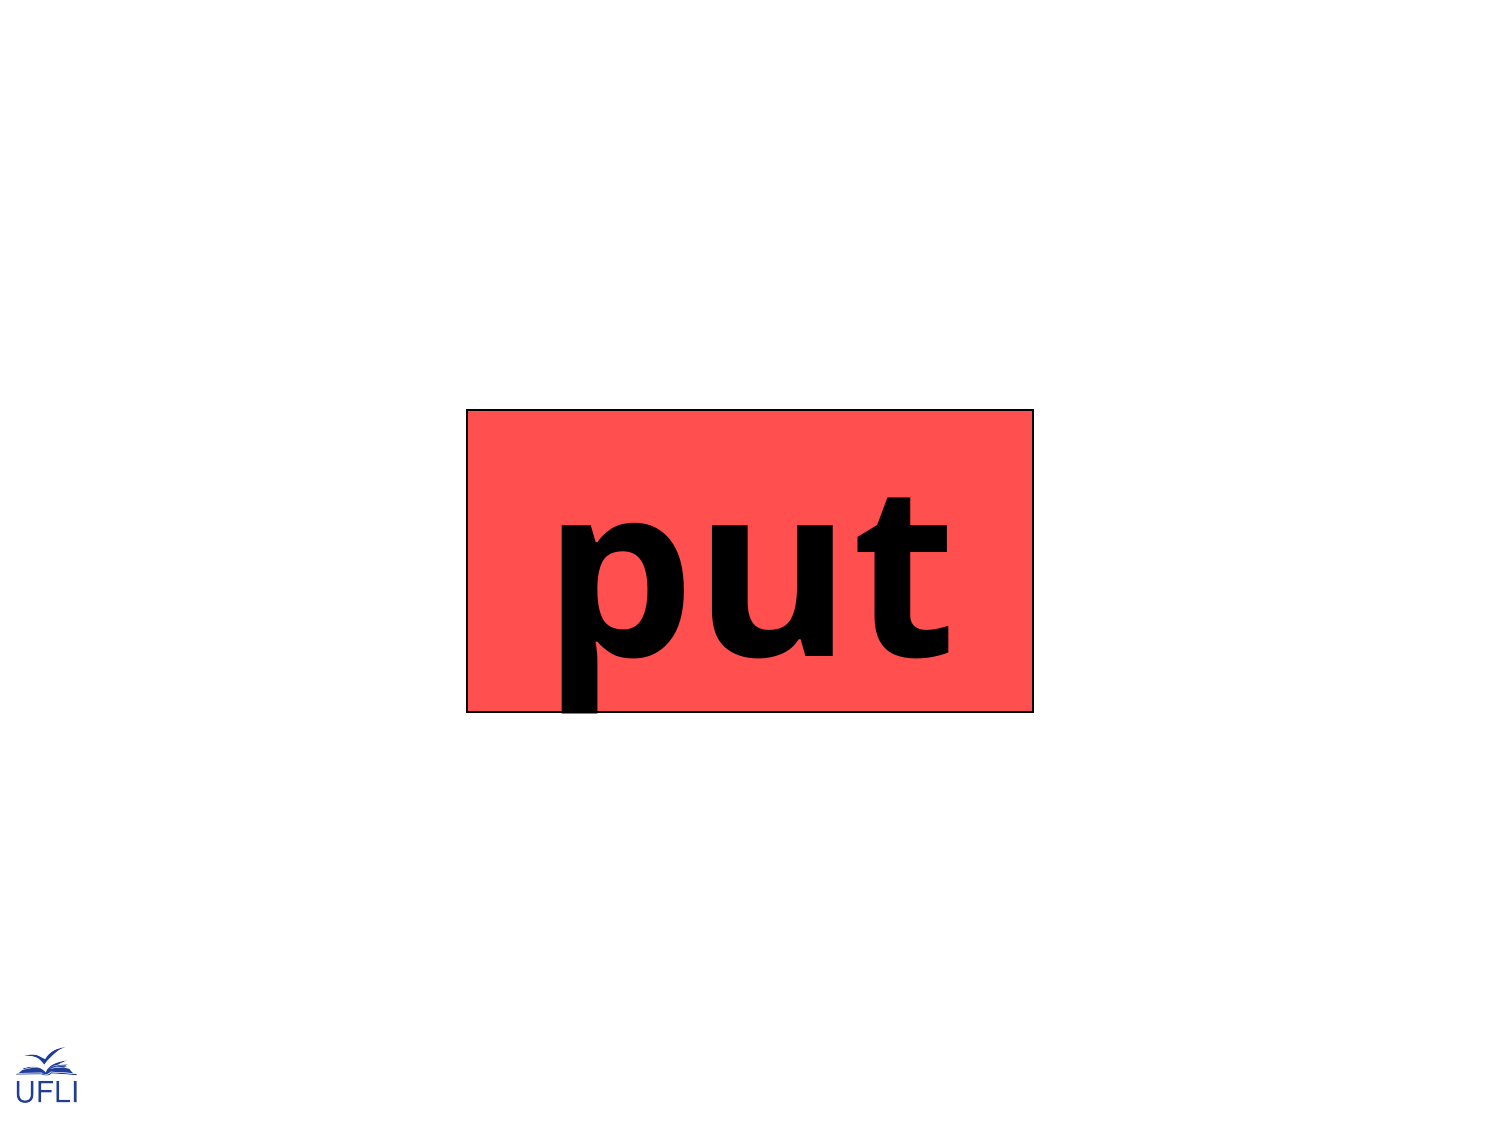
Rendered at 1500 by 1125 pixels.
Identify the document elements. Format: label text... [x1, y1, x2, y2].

text_box put [466, 409, 1034, 713]
picture [12, 1045, 81, 1106]
